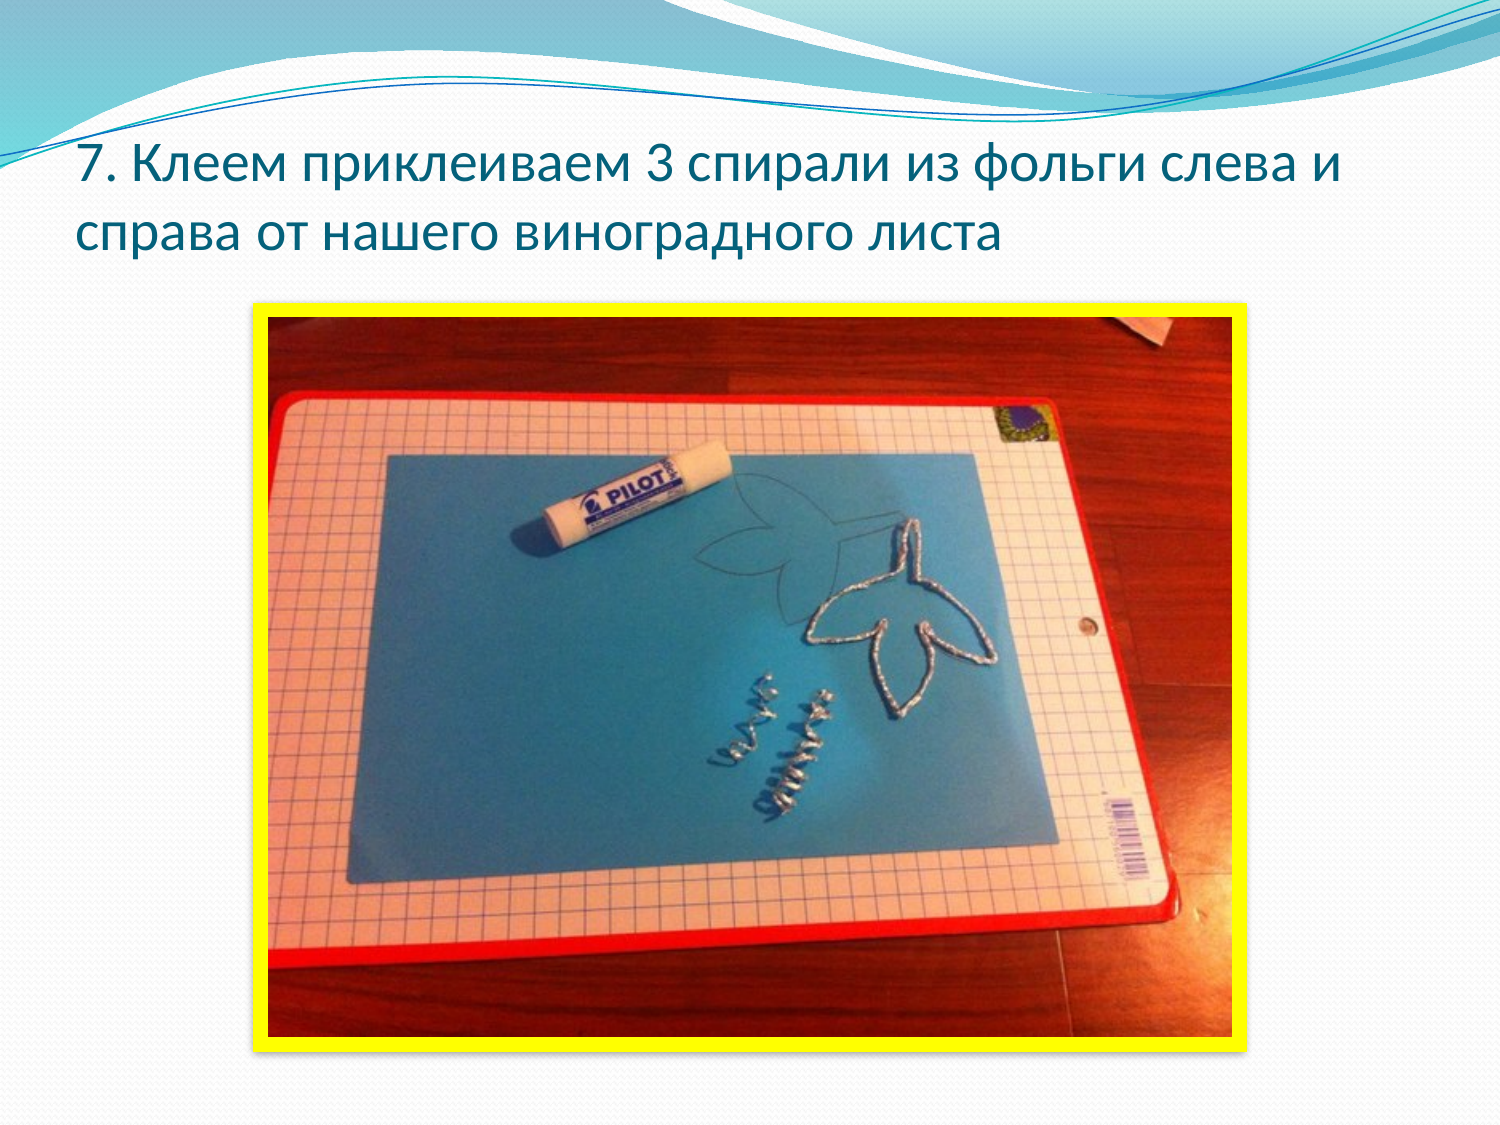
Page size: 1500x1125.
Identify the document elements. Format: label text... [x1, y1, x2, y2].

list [267, 317, 1233, 1038]
title 7. Клеем приклеиваем 3 спирали из фольги слева и справа от нашего виноградного листа [75, 115, 1425, 263]
